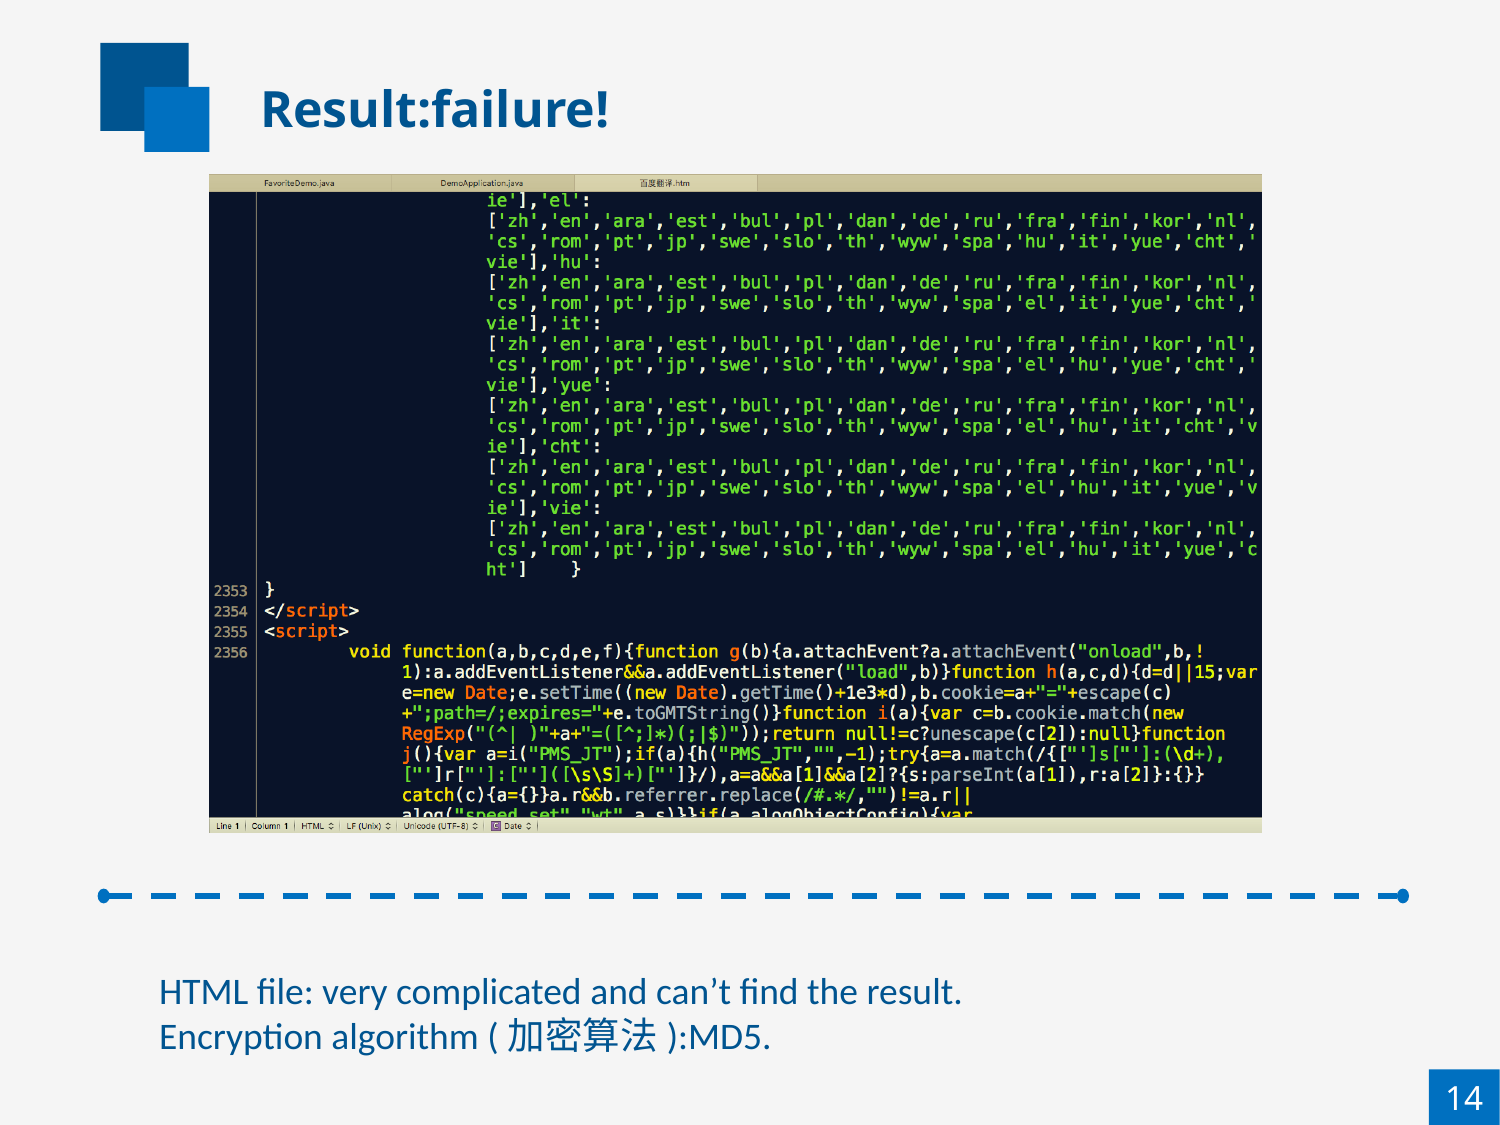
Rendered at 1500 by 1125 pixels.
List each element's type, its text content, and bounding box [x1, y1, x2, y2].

text_box HTML file: very complicated and can’t find the result. Encryption algorithm (加密算法):MD5. [144, 959, 1298, 1065]
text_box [200, 1069, 1500, 1125]
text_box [100, 42, 210, 152]
picture [209, 174, 1262, 833]
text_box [97, 888, 1410, 904]
text_box Result:failure! [245, 69, 754, 145]
